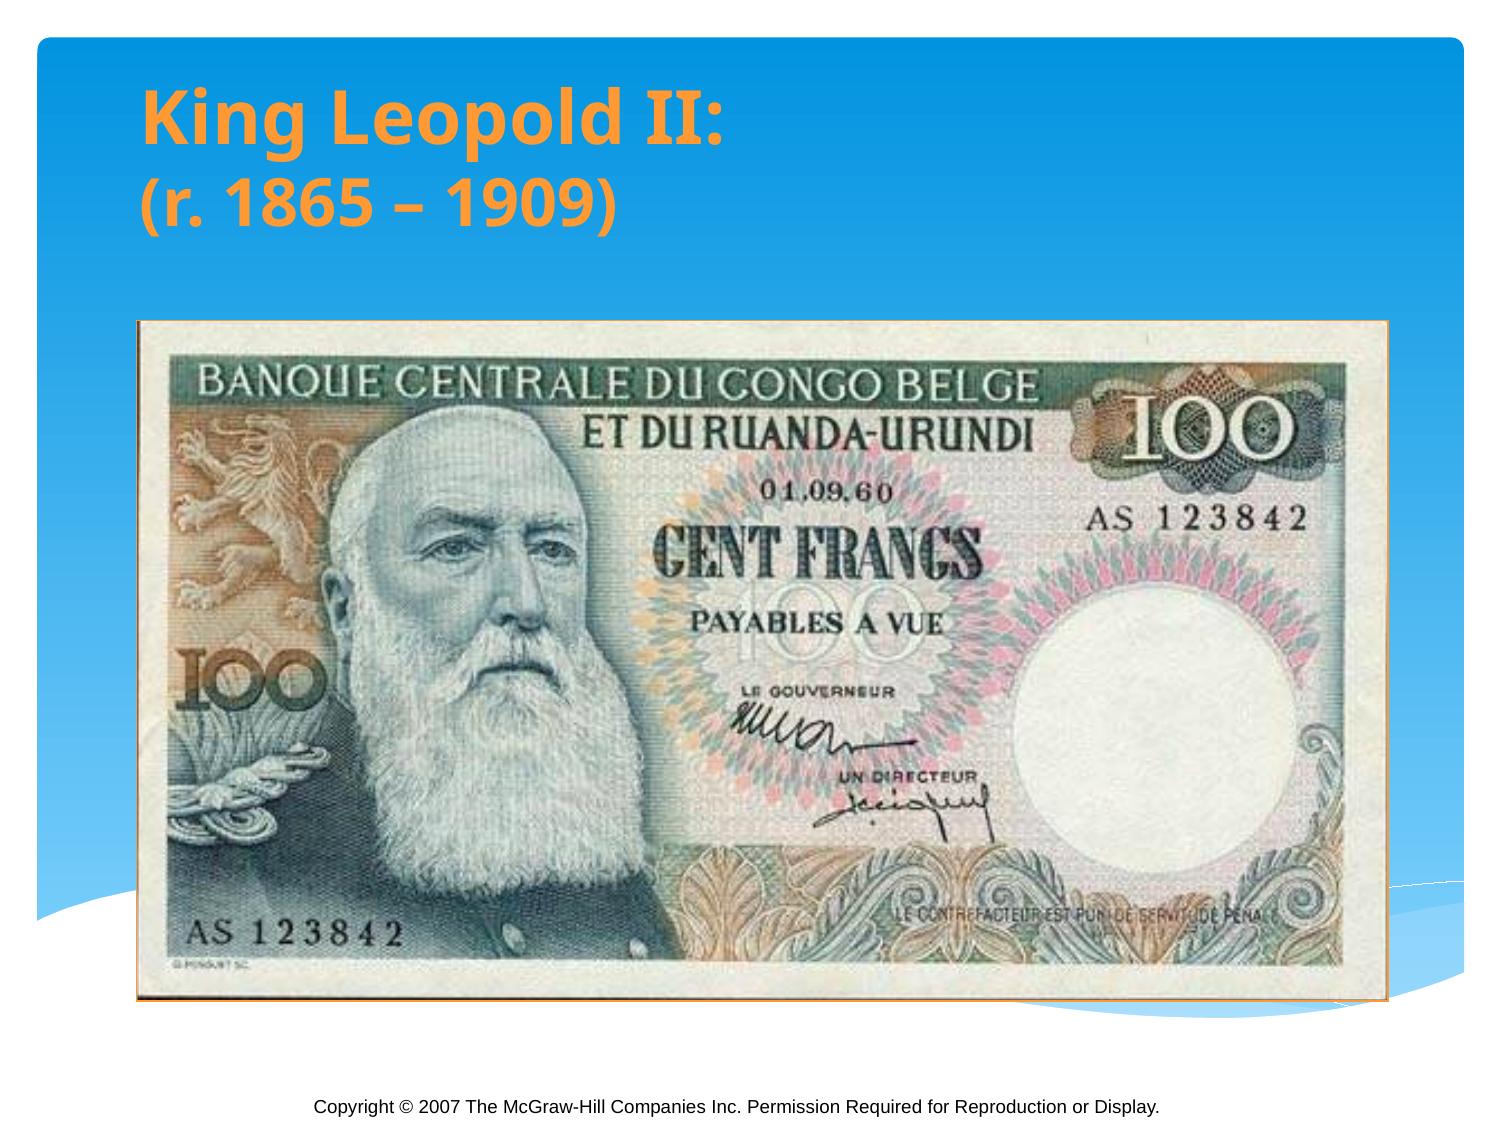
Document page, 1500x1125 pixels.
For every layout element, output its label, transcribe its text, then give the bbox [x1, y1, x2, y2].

picture [137, 321, 1388, 1001]
text_box King Leopold II: (r. 1865 – 1909) [124, 62, 1388, 248]
